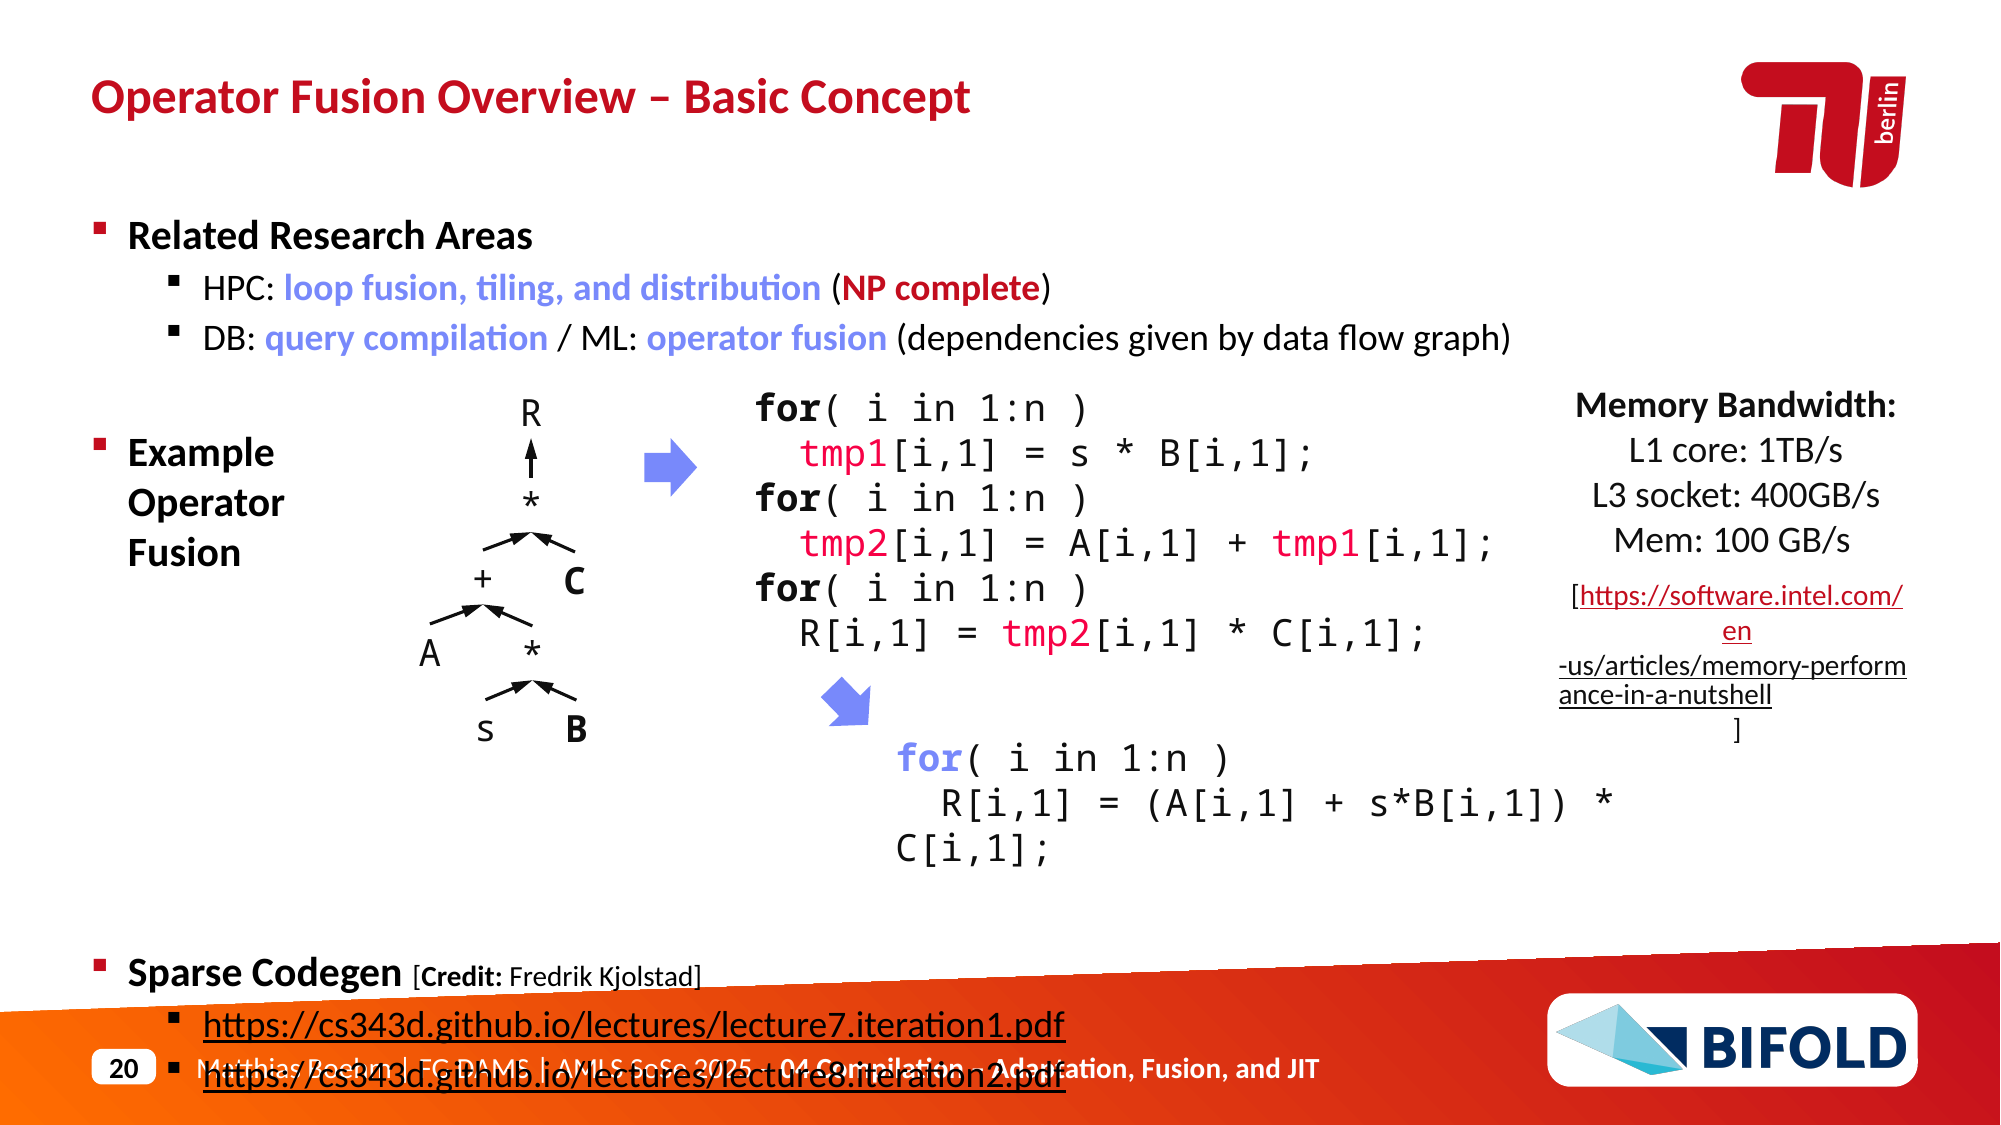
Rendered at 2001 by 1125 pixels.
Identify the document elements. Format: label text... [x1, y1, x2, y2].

list Operator Fusion Overview – Basic Concept [91, 65, 1455, 183]
text_box for( i in 1:n ) R[i,1] = (A[i,1] + s*B[i,1]) * C[i,1]; [895, 727, 1722, 877]
text_box [820, 676, 871, 727]
picture [1741, 62, 1906, 188]
text_box Memory Bandwidth: L1 core: 1TB/s L3 socket: 400GB/s Mem: 100 GB/s [1564, 372, 1908, 568]
text_box for( i in 1:n ) tmp1[i,1] = s * B[i,1]; for( i in 1:n ) tmp2[i,1] = A[i,1] + tmp1[i,1]; for( i in 1:n ) R[i,1] = tmp2[i,1] * C[i,1]; [753, 376, 1580, 662]
picture [1556, 1004, 1906, 1075]
list Related Research Areas HPC: loop fusion, tiling, and distribution (NP complete) DB: query compilation / ML: operator fusion (dependencies given by data flow graph) Example Operator Fusion Sparse Codegen [Credit: Fredrik Kjolstad] https://cs343d.github.io/lectures/lecture7.iteration1.pdf https://cs343d.github.io/lectures/lecture8.iteration2.pdf [90, 208, 1908, 948]
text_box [388, 383, 607, 755]
text_box [644, 438, 698, 497]
text_box [https://software.intel.com/ en-us/articles/memory-performance-in-a-nutshell] [1543, 569, 1931, 724]
